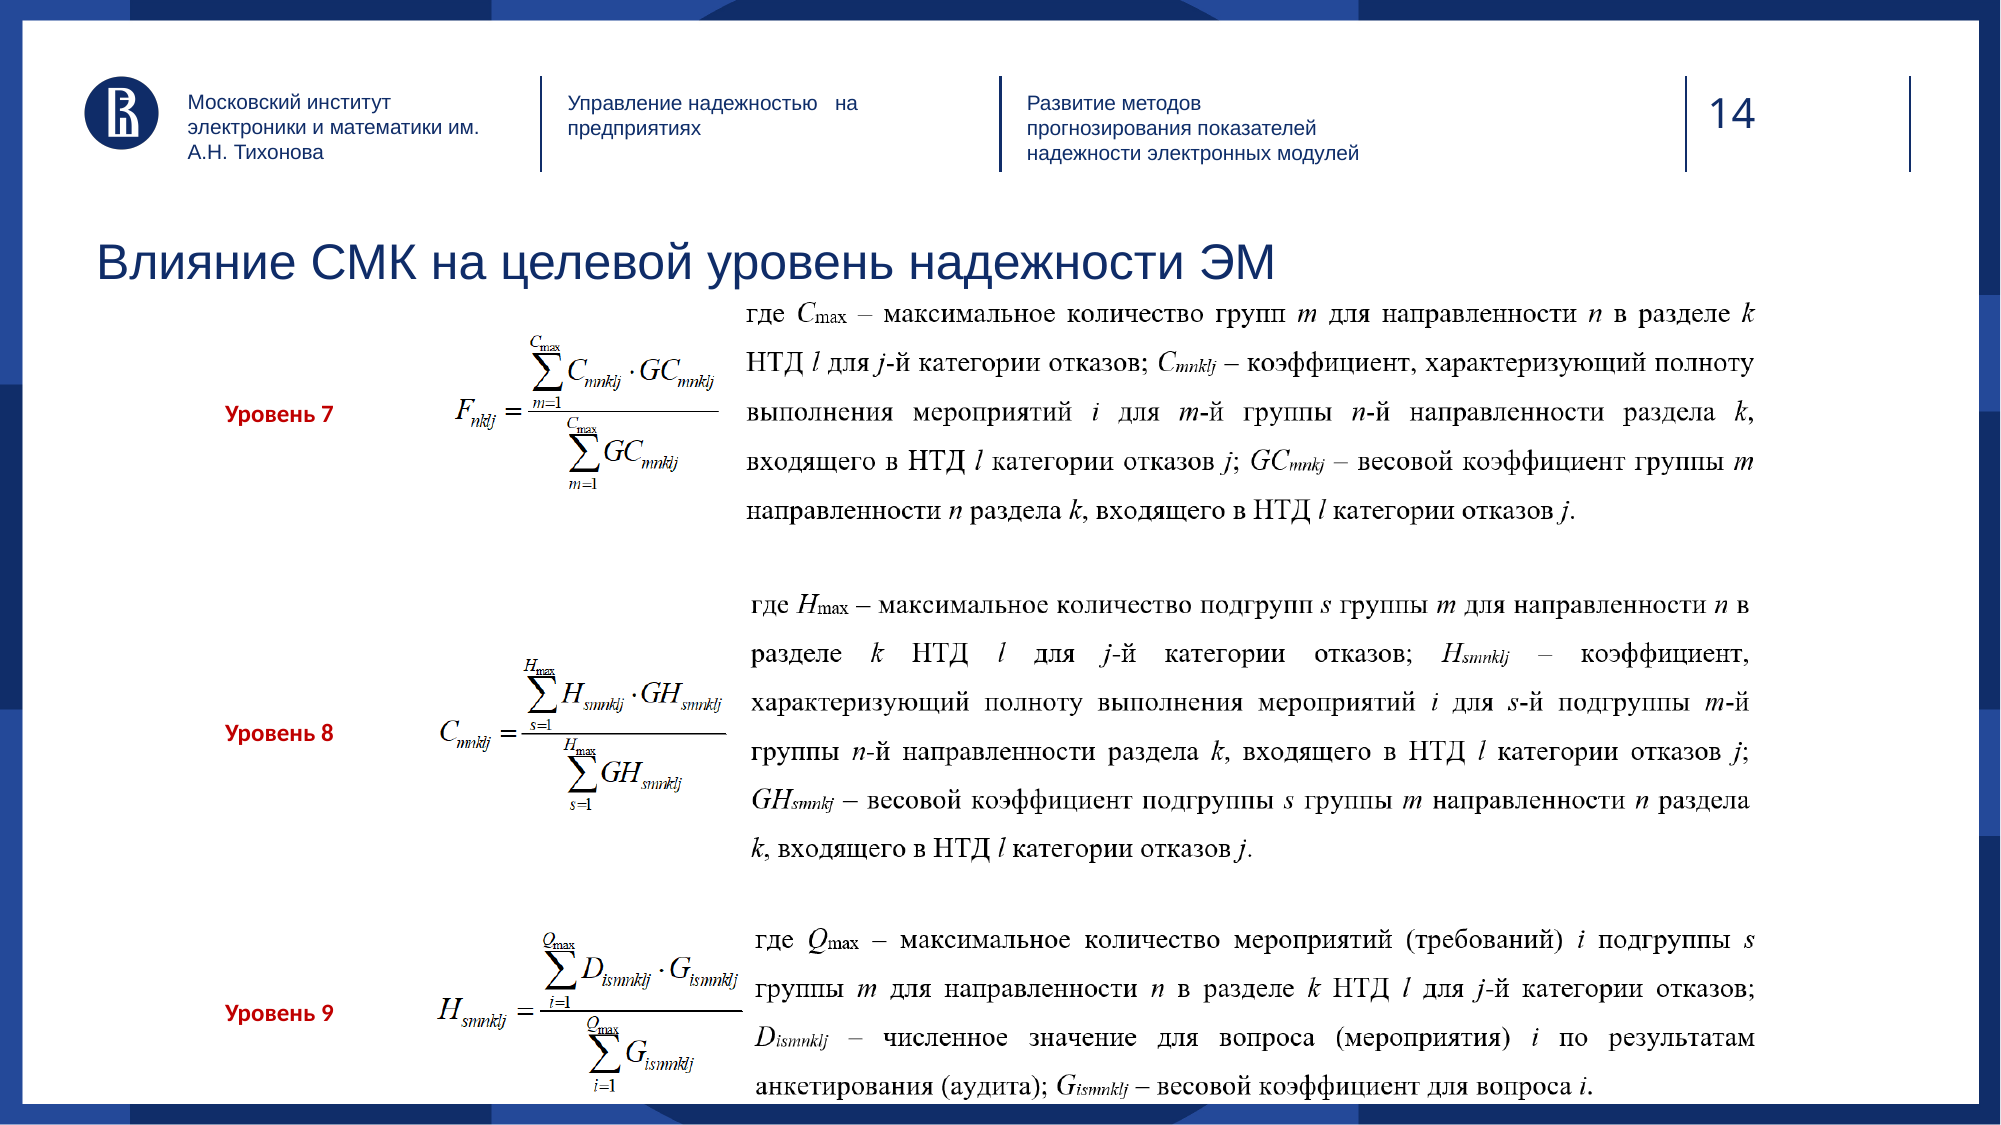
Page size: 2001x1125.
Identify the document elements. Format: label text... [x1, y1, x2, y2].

text_box Уровень 8 [210, 709, 376, 754]
list Управление надежностью на предприятиях [567, 90, 907, 157]
list Развитие методов прогнозирования показателей надежности электронных модулей [1026, 90, 1367, 157]
text_box Уровень 7 [210, 389, 376, 435]
title Влияние СМК на целевой уровень надежности ЭМ [96, 229, 1347, 297]
text_box Уровень 9 [210, 989, 376, 1035]
list Московский институт электроники и математики им. А.Н. Тихонова [187, 88, 500, 157]
picture [0, 0, 2001, 1125]
